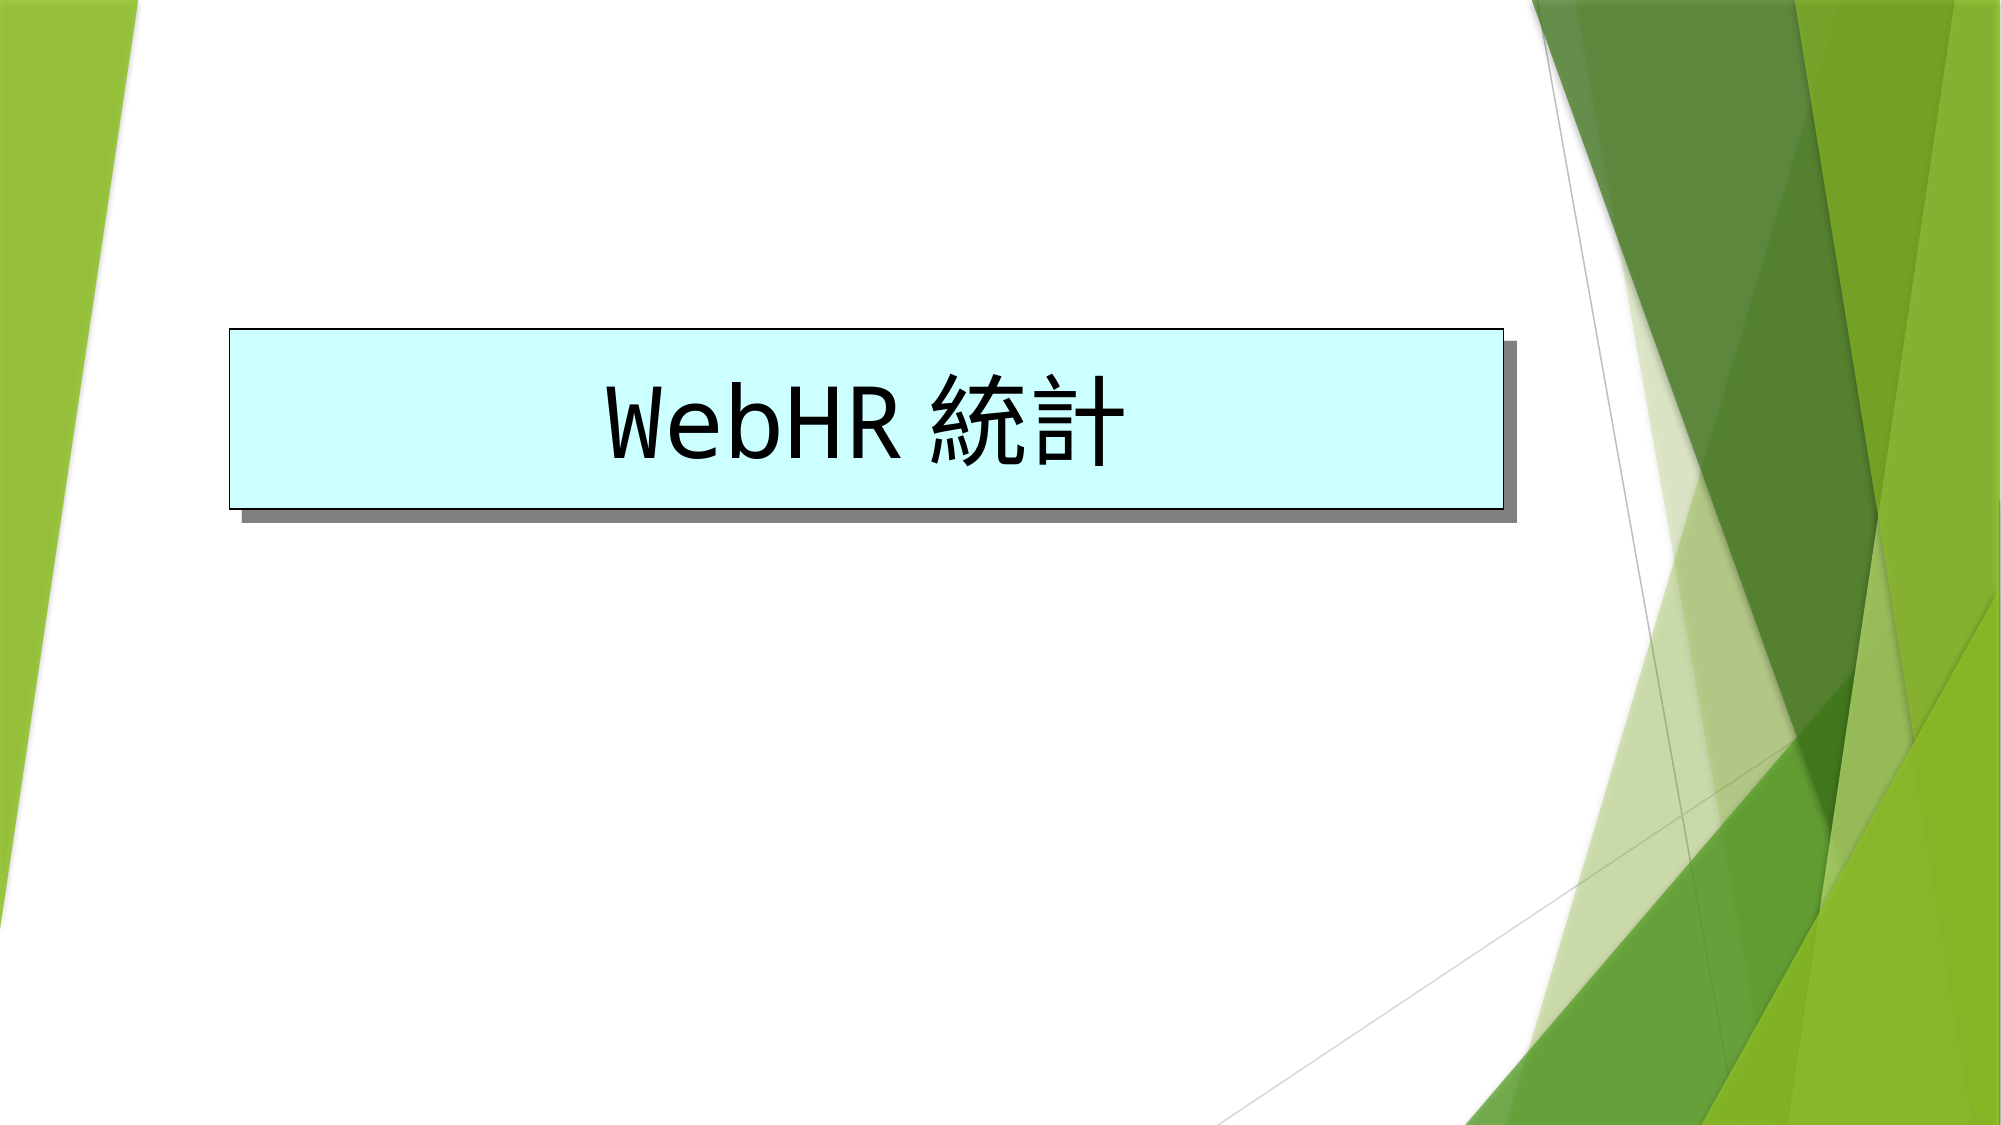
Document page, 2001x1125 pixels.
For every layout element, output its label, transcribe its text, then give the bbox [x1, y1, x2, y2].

title WEBHR組織編制 [148, 339, 1423, 610]
subtitle WebHR統計 [229, 328, 1504, 509]
